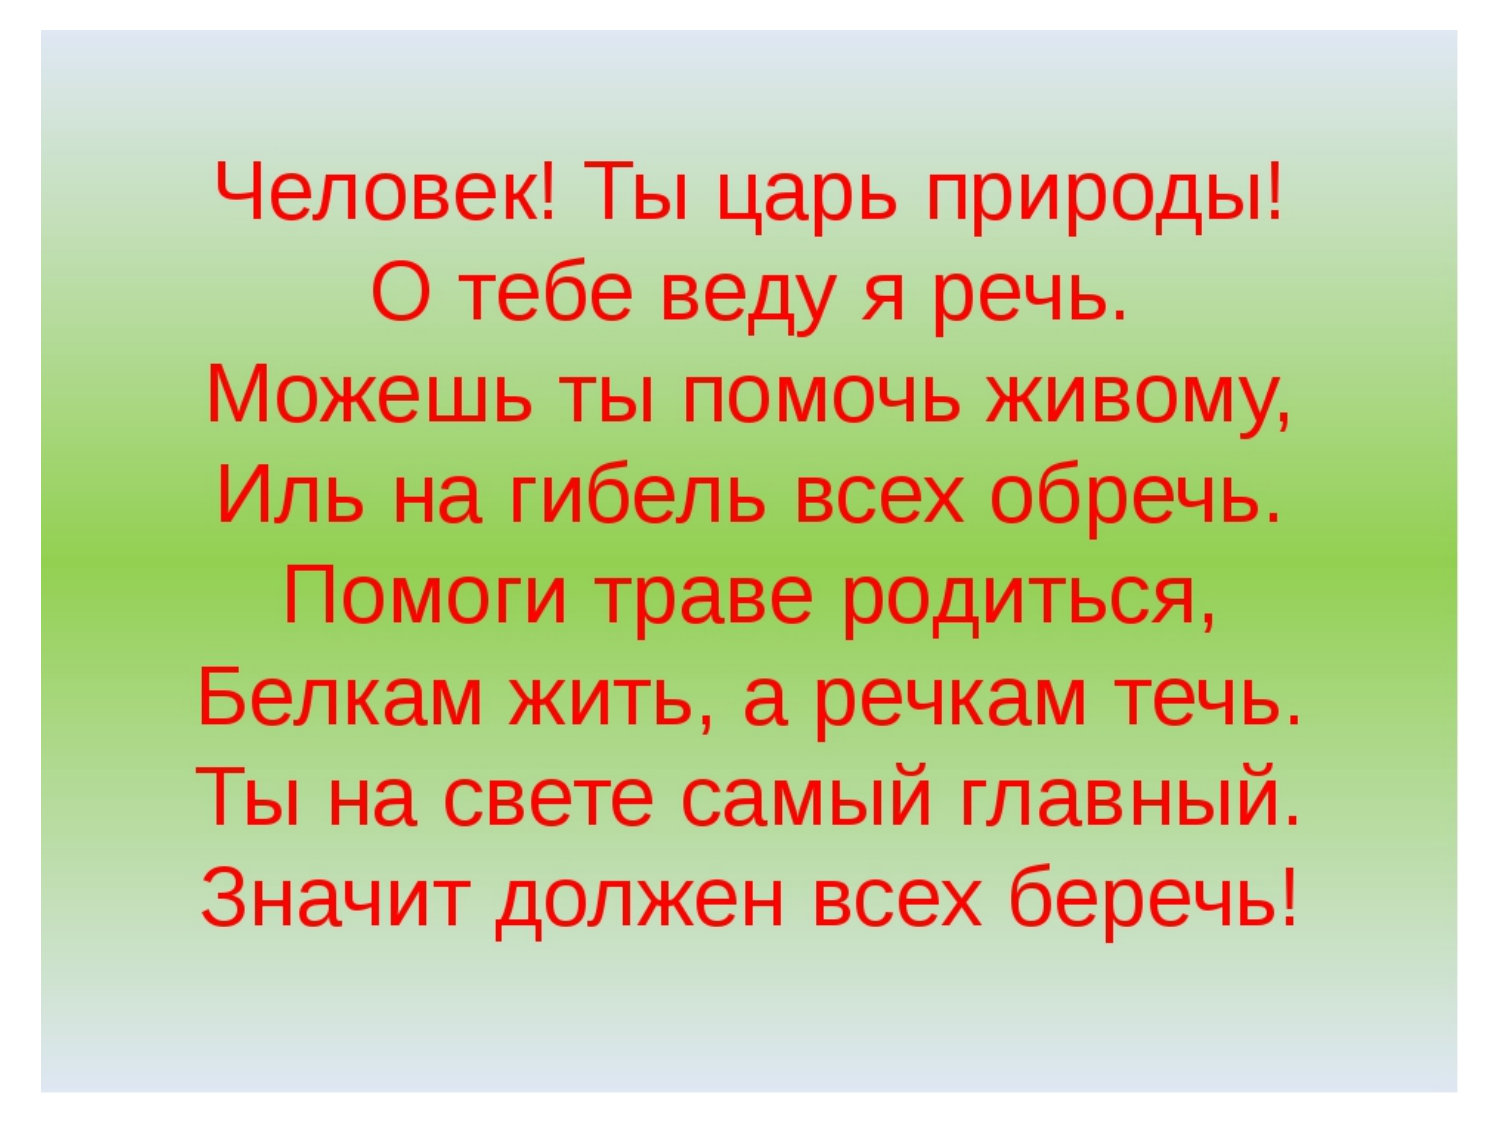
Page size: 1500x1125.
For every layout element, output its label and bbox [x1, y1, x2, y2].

picture [41, 30, 1459, 1095]
